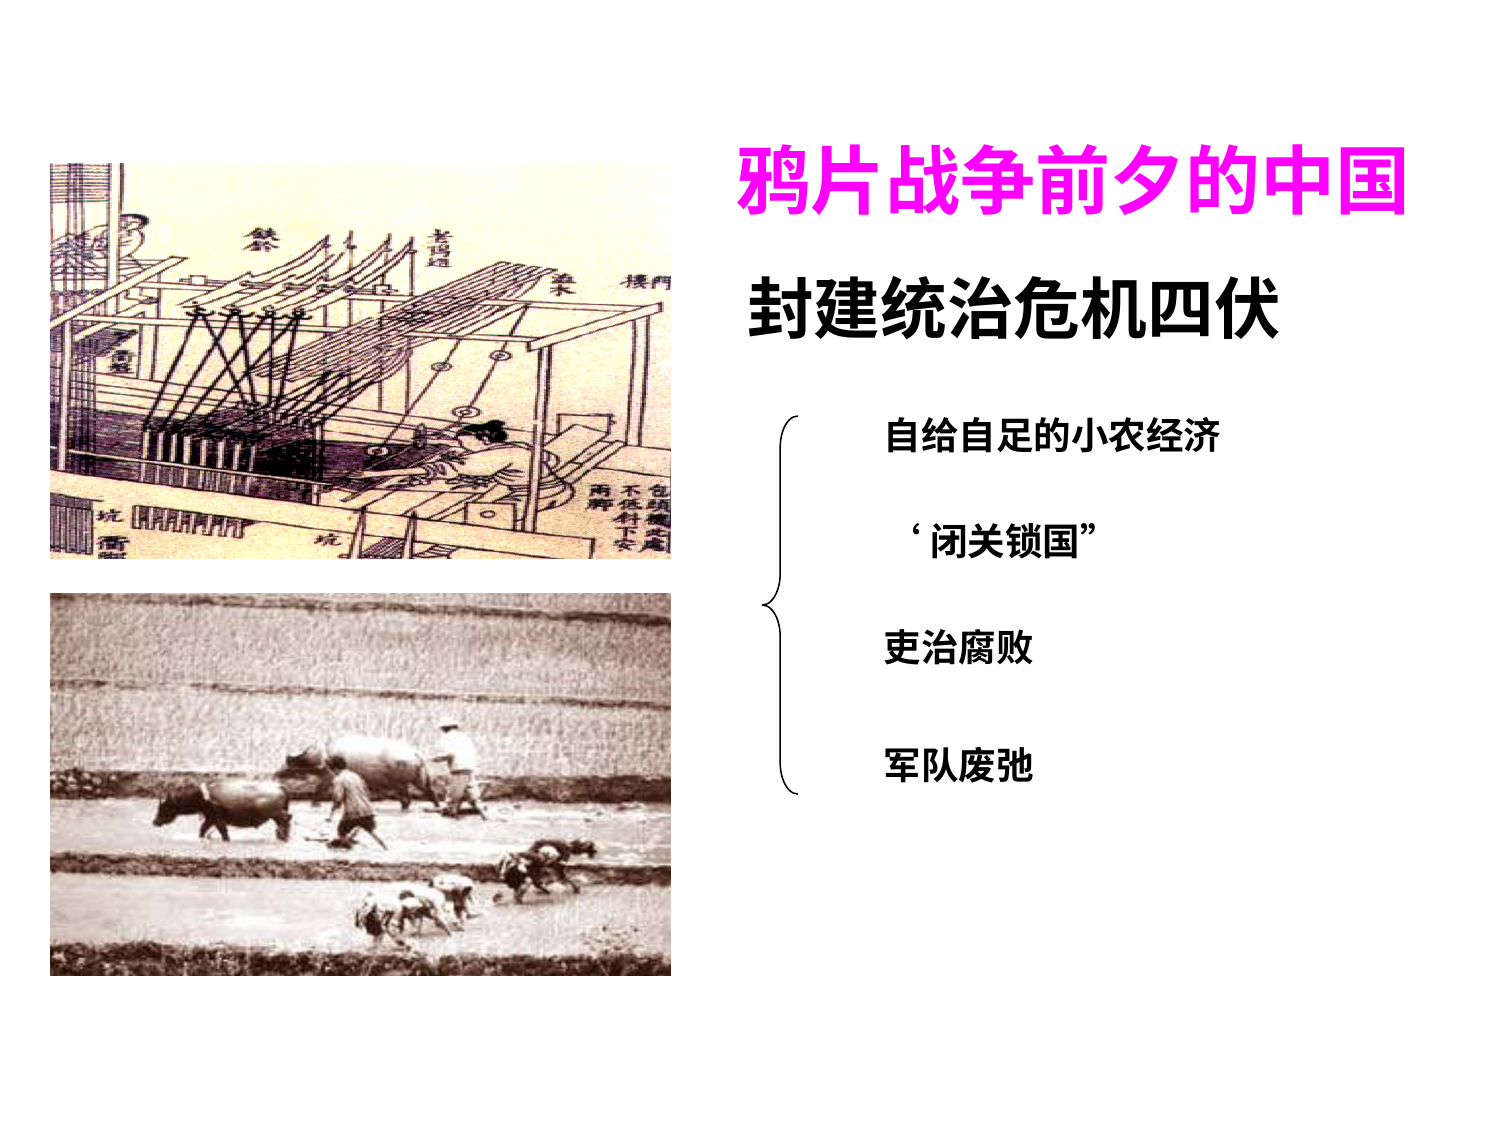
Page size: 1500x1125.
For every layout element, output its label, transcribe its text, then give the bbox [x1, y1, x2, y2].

text_box 鸦片战争前夕的中国 [720, 126, 1489, 232]
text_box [762, 404, 1354, 796]
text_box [49, 162, 672, 977]
text_box 封建统治危机四伏 [732, 259, 1418, 355]
